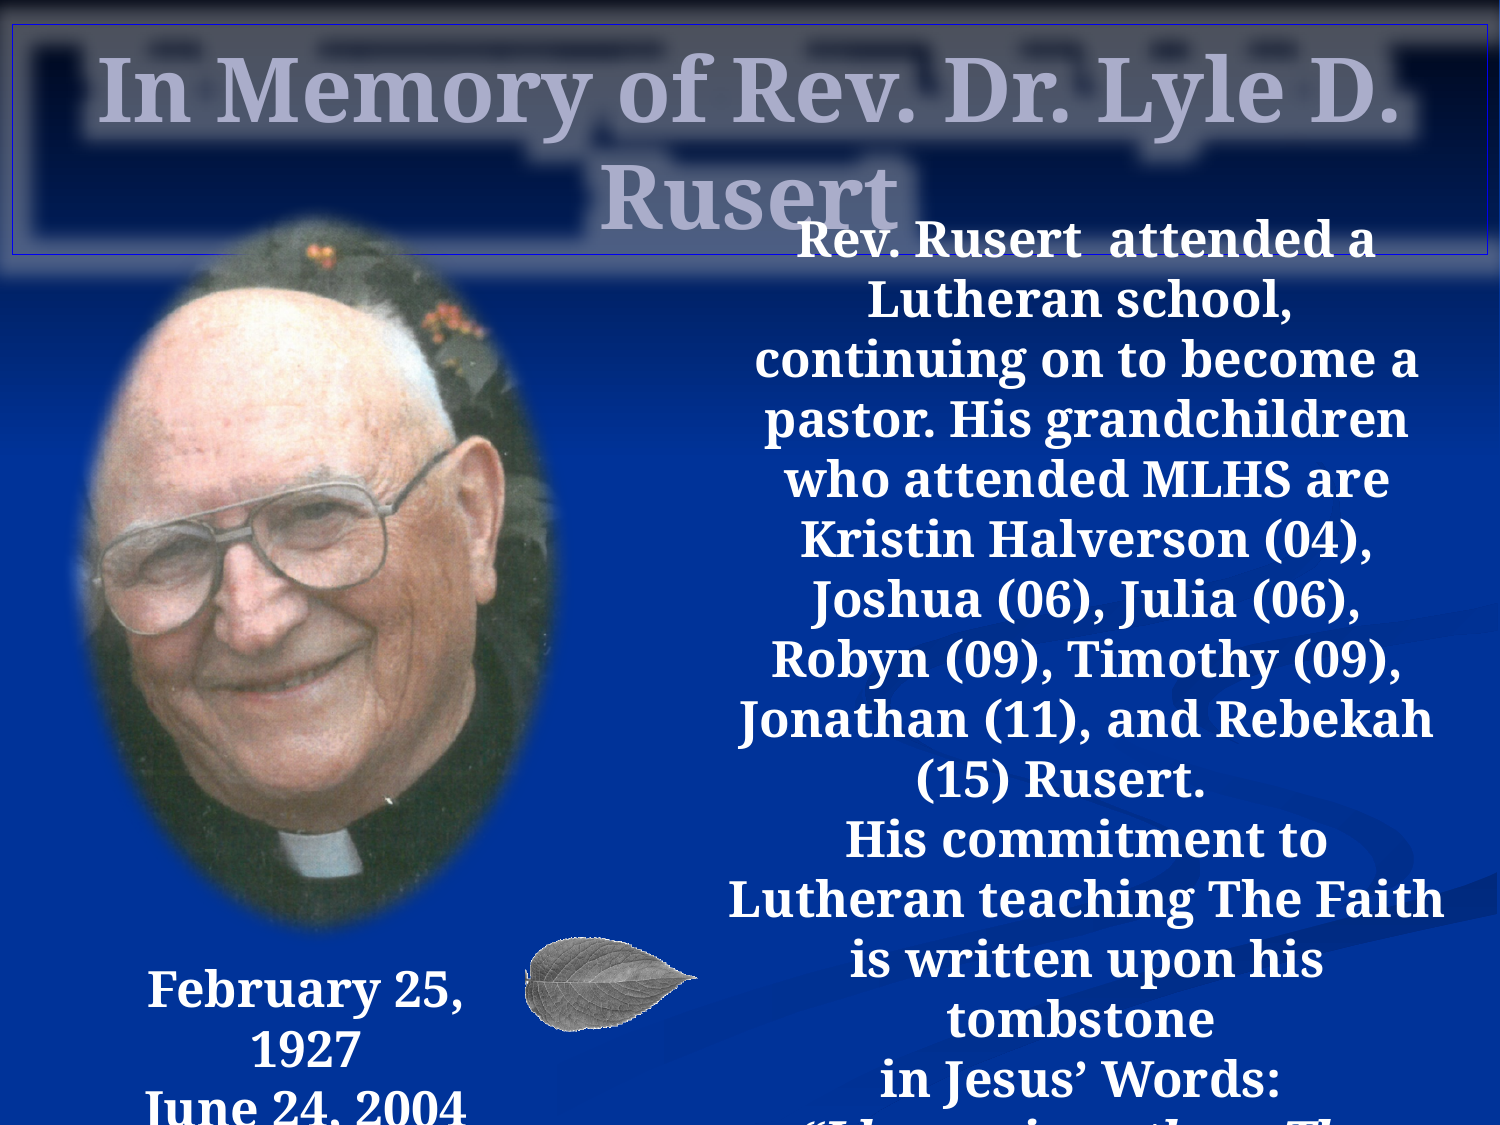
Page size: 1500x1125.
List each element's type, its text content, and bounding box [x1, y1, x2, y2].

text_box February 25, 1927 June 24, 2004 [74, 957, 538, 1125]
text_box Rev. Rusert attended a Lutheran school, continuing on to become a pastor. His grandchildren who attended MLHS are Kristin Halverson (04), Joshua (06), Julia (06), Robyn (09), Timothy (09), Jonathan (11), and Rebekah (15) Rusert. His commitment to Lutheran teaching The Faith is written upon his tombstone in Jesus’ Words: “I have given them Thy Word.” (John 17:14) [712, 199, 1463, 1125]
picture [62, 199, 710, 1038]
text_box In Memory of Rev. Dr. Lyle D. Rusert [12, 24, 1488, 255]
